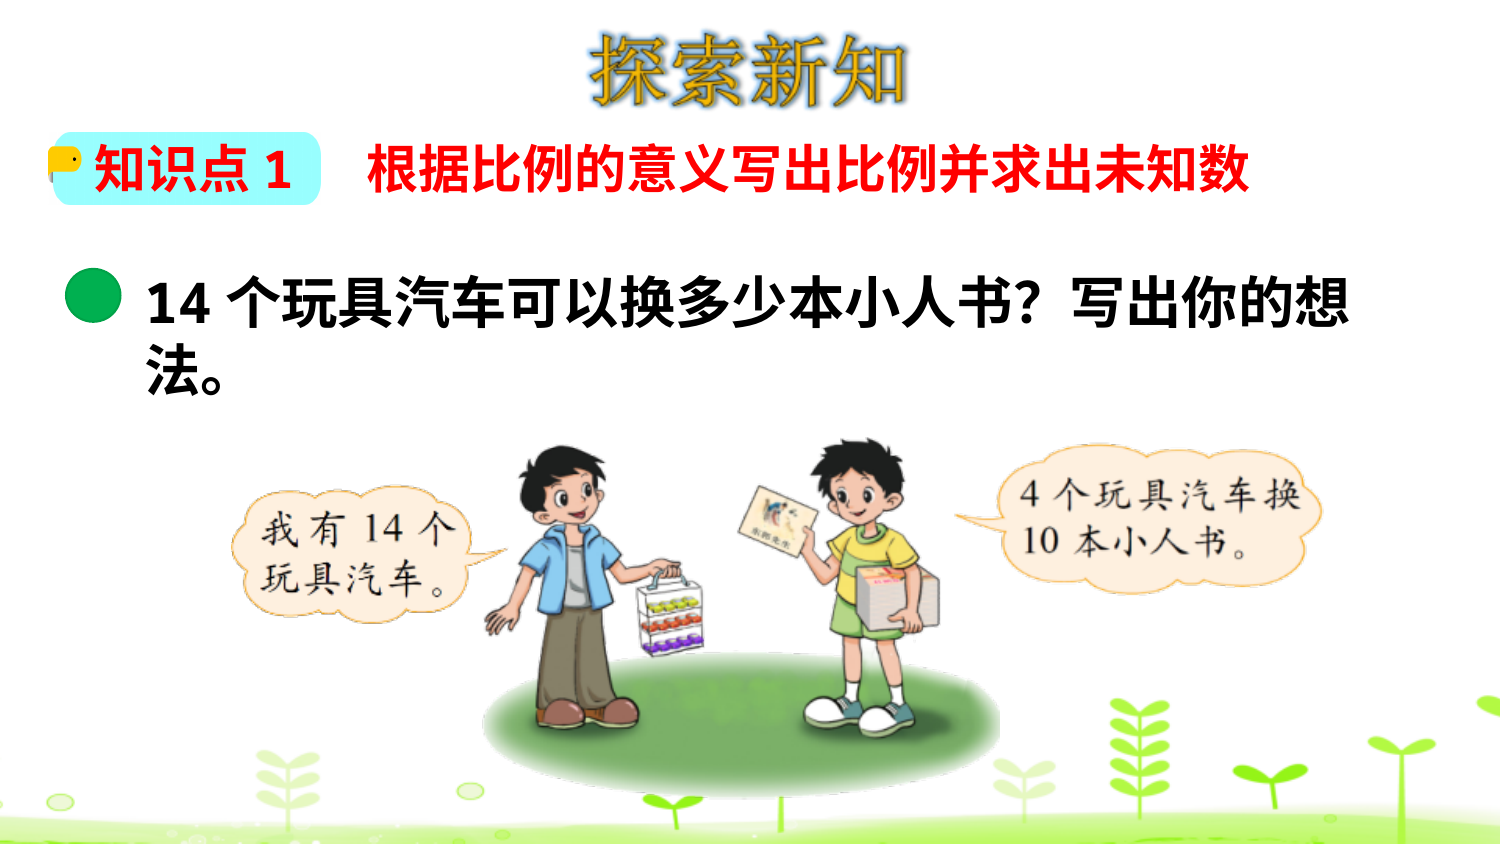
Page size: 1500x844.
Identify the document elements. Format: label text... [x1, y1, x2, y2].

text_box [65, 259, 1441, 344]
text_box 根据比例的意义写出比例并求出未知数 [354, 130, 1327, 205]
picture [0, 0, 1500, 844]
